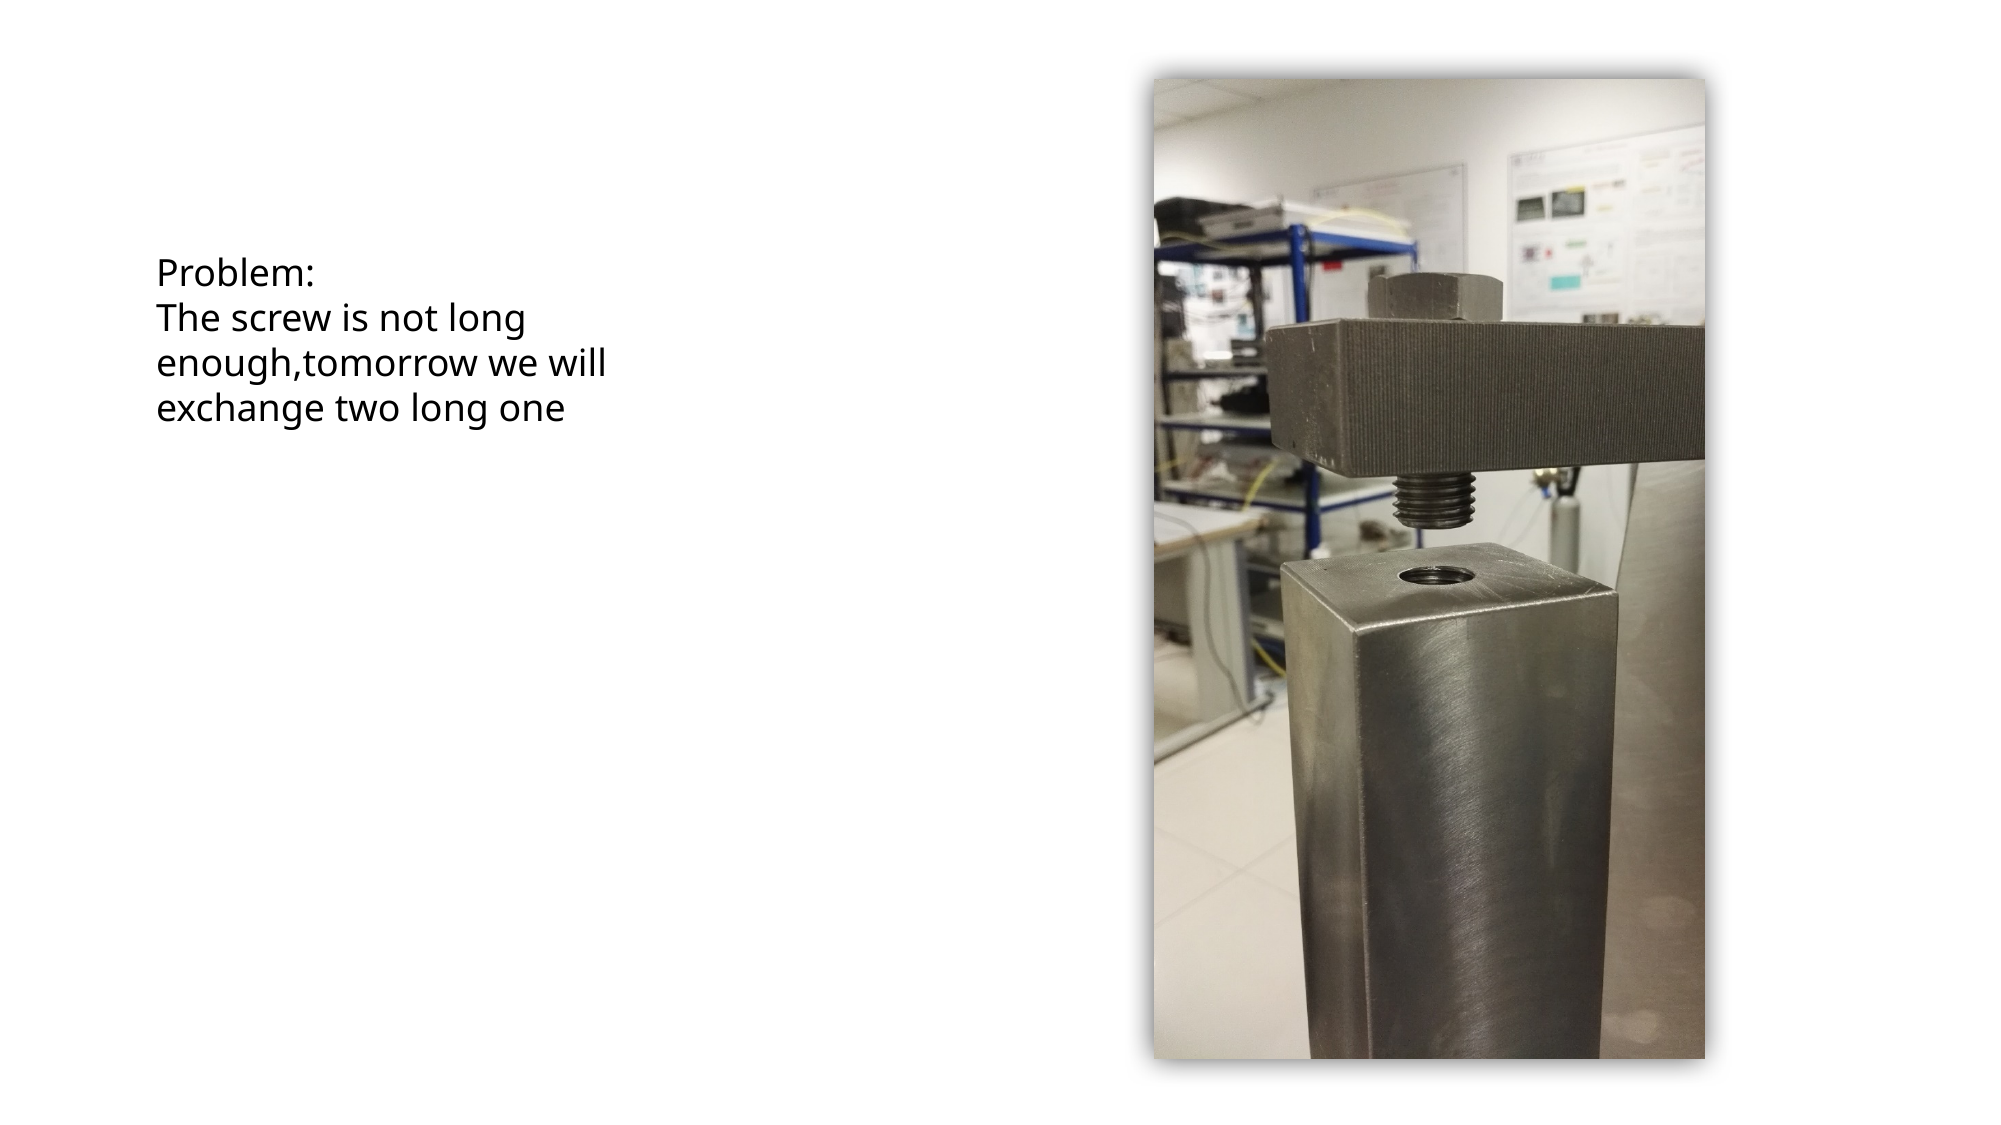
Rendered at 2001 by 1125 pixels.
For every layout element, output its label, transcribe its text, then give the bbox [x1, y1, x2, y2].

picture [1154, 79, 1705, 1059]
text_box Problem: The screw is not long enough,tomorrow we will exchange two long one [141, 241, 655, 436]
